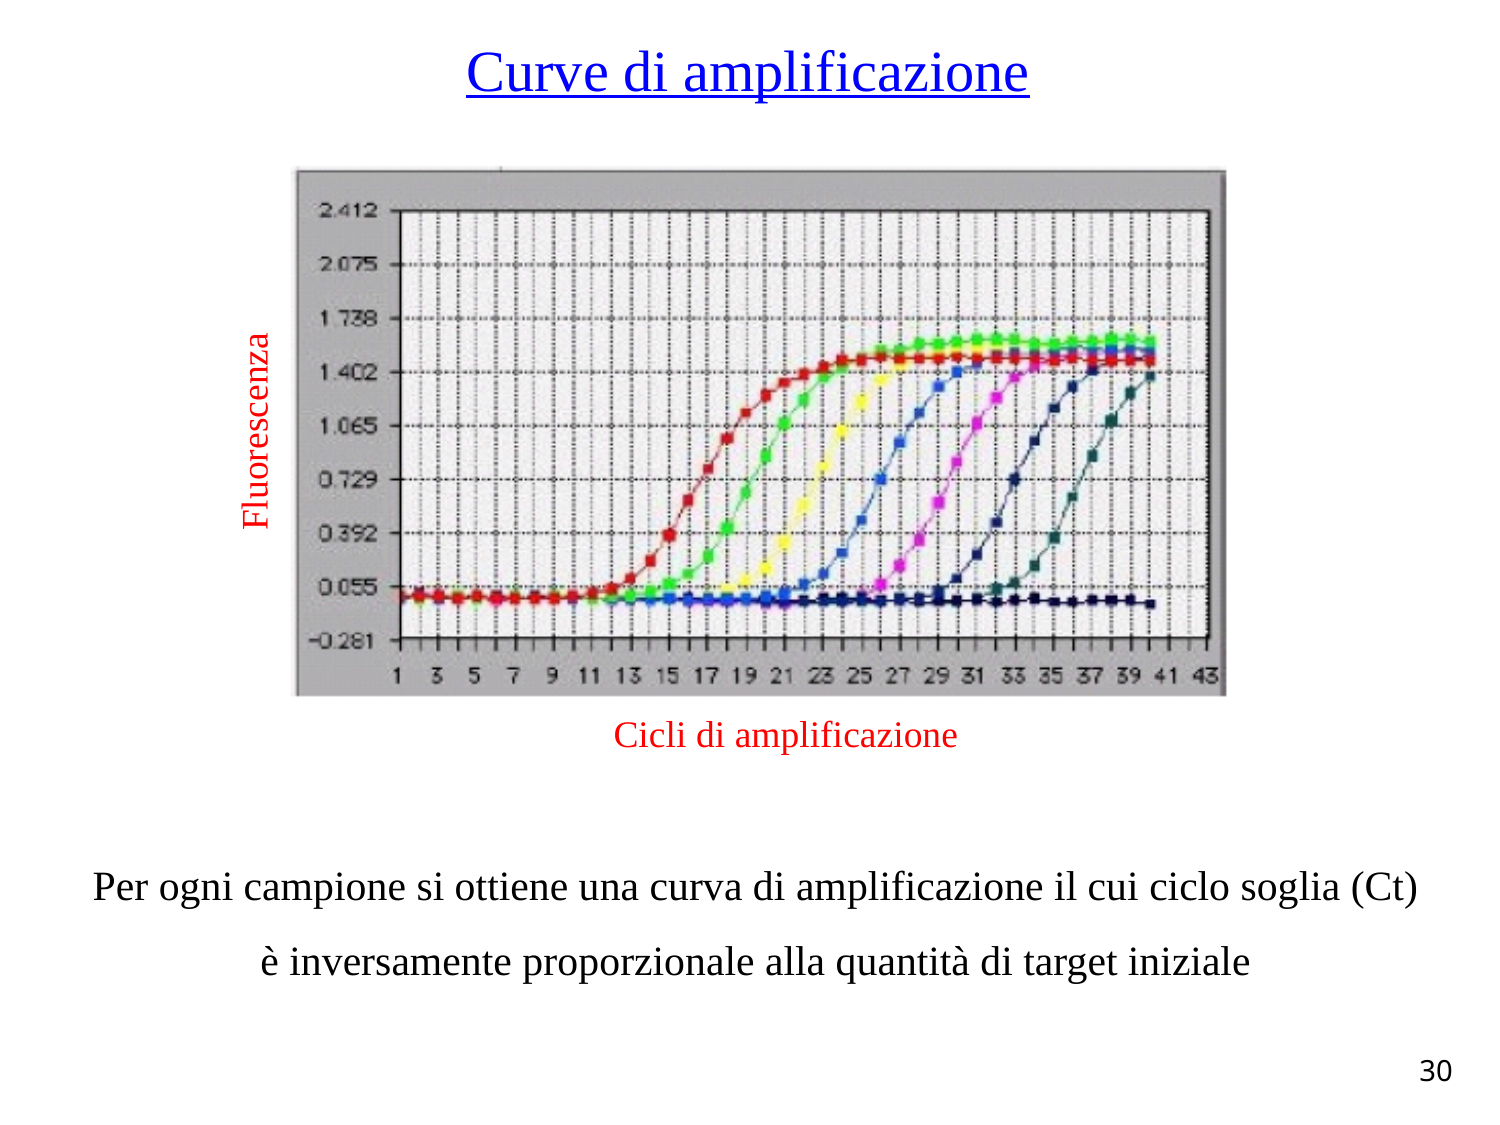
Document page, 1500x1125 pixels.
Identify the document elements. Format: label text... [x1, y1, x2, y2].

text_box Curve di amplificazione [137, 25, 1359, 106]
text_box Per ogni campione si ottiene una curva di amplificazione il cui ciclo soglia (Ct) è inversamente proporzionale alla quantità di target iniziale [70, 826, 1442, 992]
slide_number 30 [1155, 1024, 1468, 1100]
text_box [222, 140, 1235, 764]
